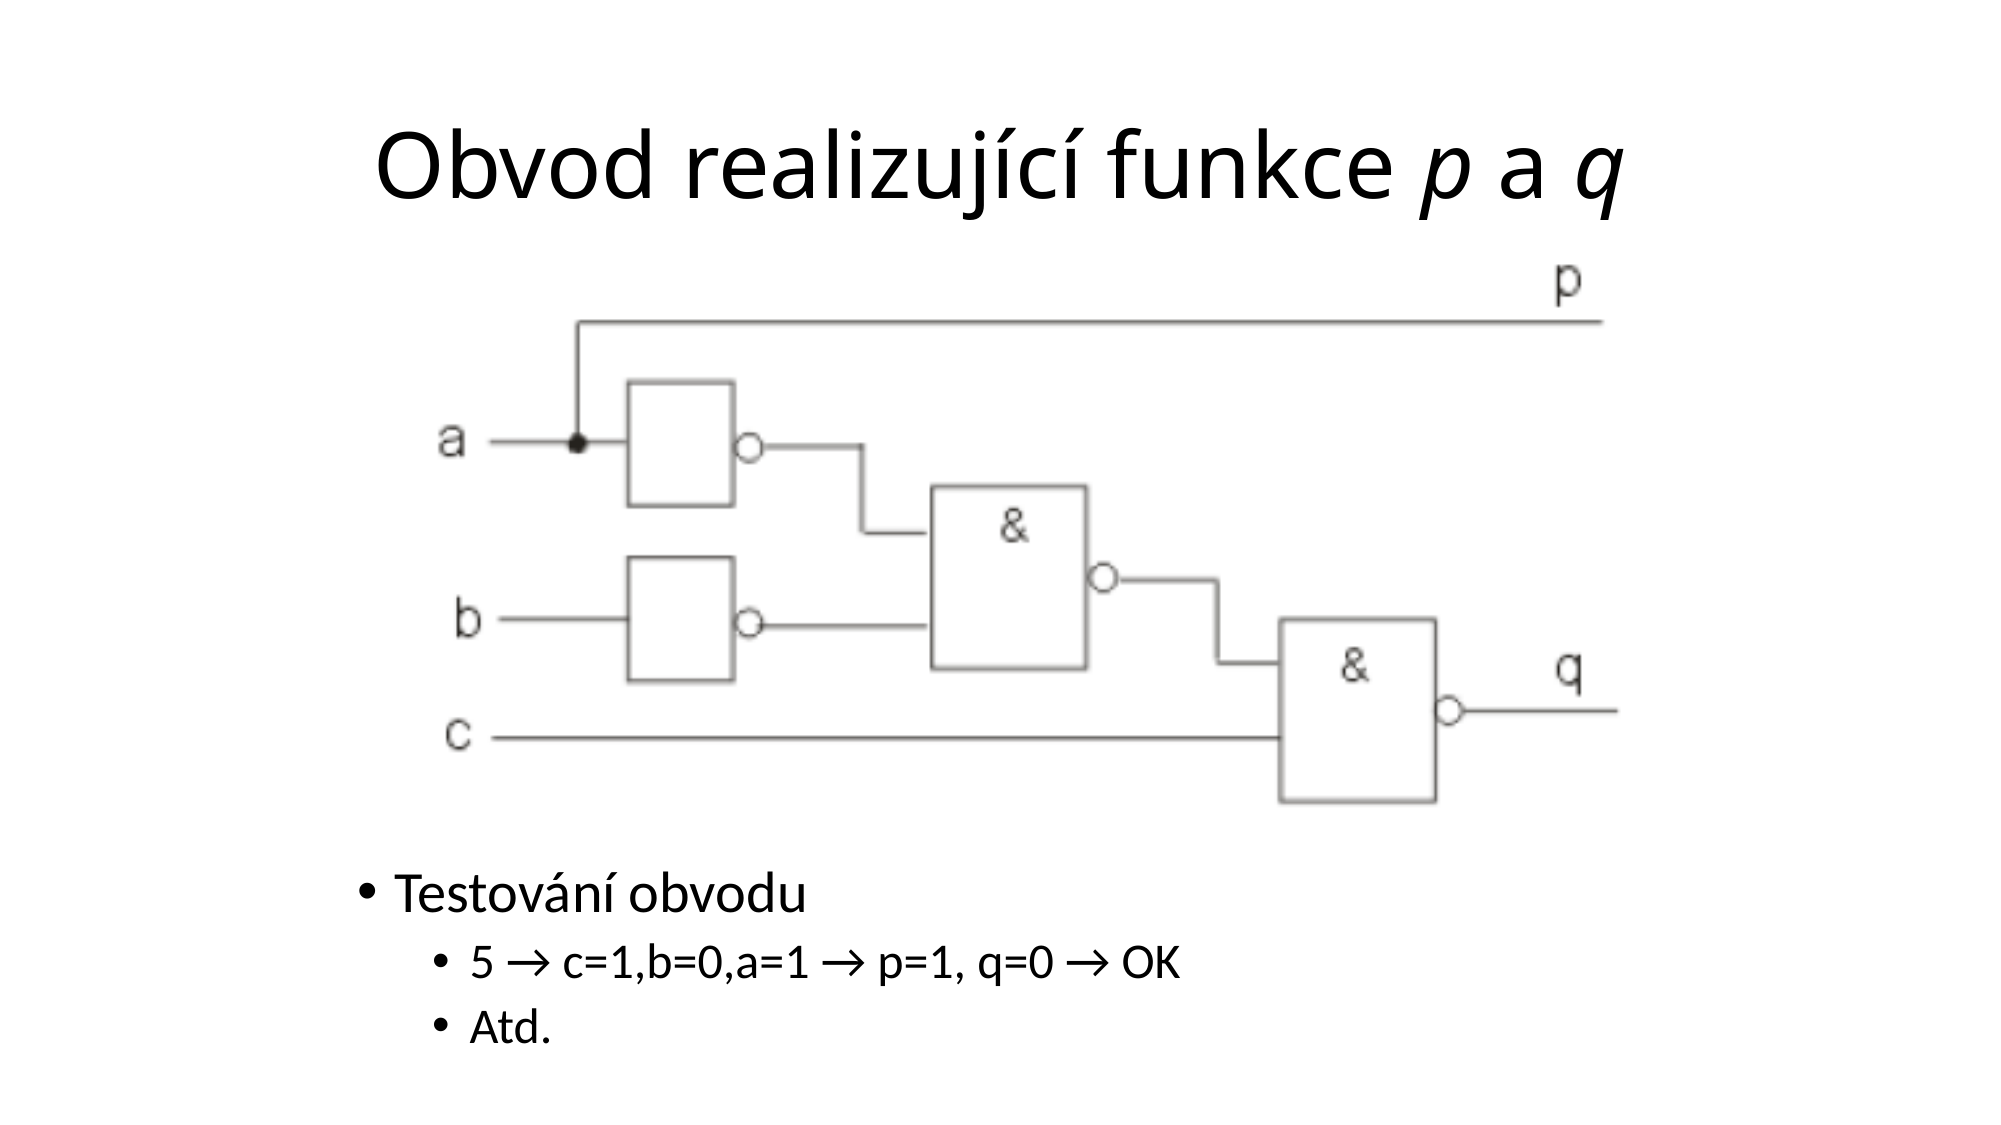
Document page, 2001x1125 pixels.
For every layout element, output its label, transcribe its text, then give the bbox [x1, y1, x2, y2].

list Testování obvodu 5 → c=1,b=0,a=1 → p=1, q=0 → OK Atd. [342, 854, 1643, 1090]
title Obvod realizující funkce p a q [137, 59, 1863, 278]
picture [224, 258, 1775, 818]
